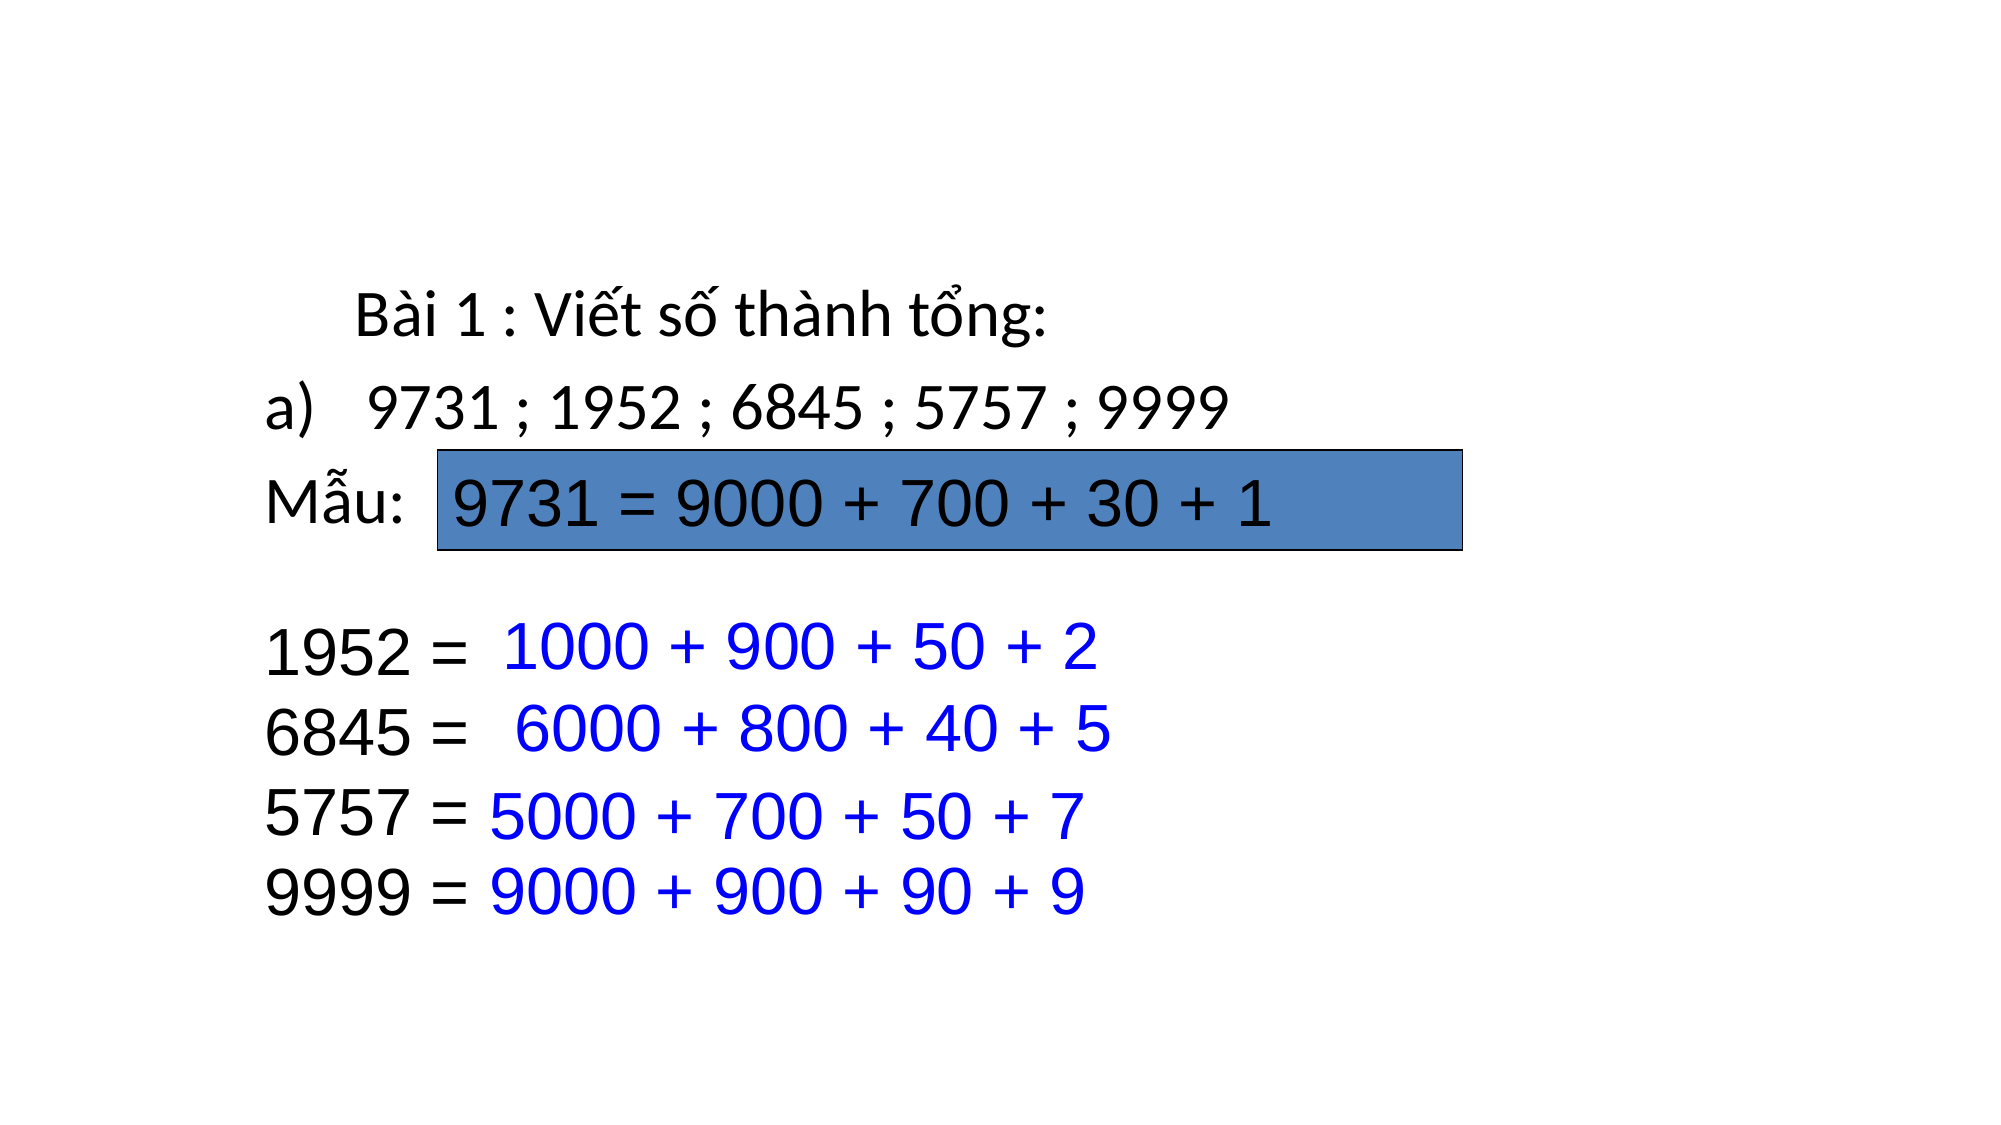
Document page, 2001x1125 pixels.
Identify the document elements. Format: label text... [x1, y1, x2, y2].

text_box 1000 + 900 + 50 + 2 [487, 593, 1538, 694]
text_box 9731 = 9000 + 700 + 30 + 1 [437, 450, 1463, 550]
list Bài 1 : Viết số thành tổng: 9731 ; 1952 ; 6845 ; 5757 ; 9999 Mẫu: [249, 262, 1750, 562]
text_box 9000 + 900 + 90 + 9 [474, 837, 1525, 938]
text_box 6000 + 800 + 40 + 5 [499, 675, 1550, 775]
text_box 1952 = 6845 = 5757 = 9999 = [249, 562, 1750, 975]
text_box 5000 + 700 + 50 + 7 [474, 762, 1525, 837]
